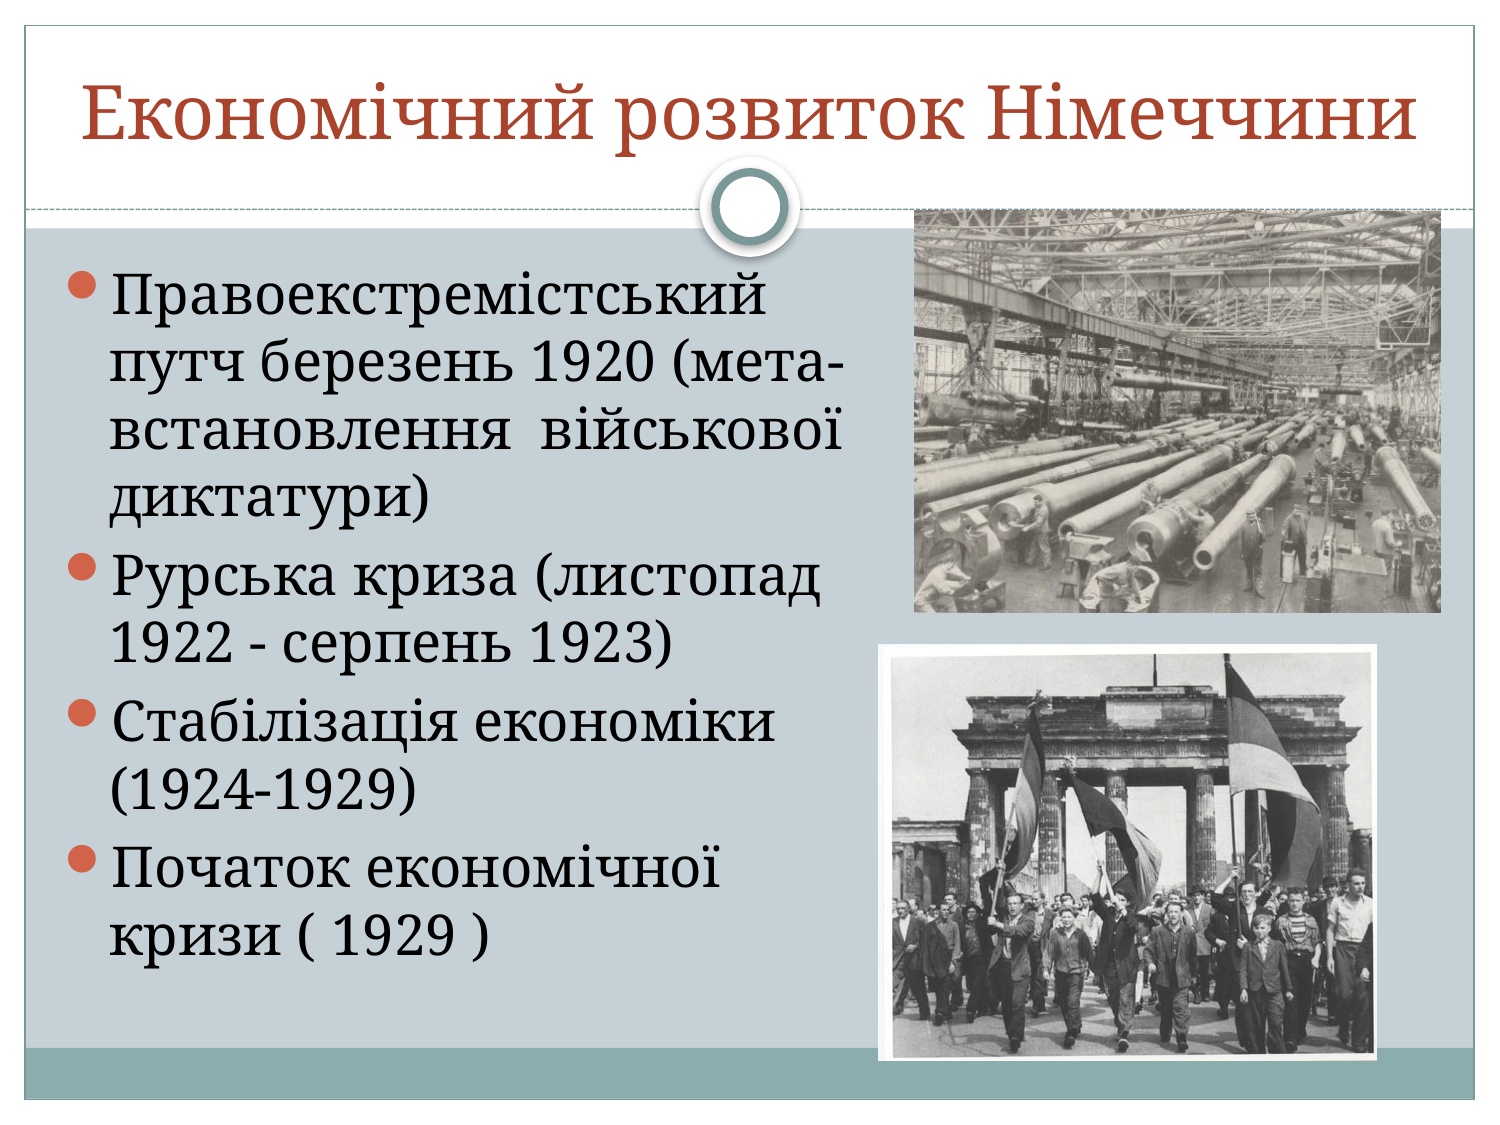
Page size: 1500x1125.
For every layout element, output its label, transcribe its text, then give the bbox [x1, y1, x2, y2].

picture [913, 210, 1441, 614]
list Правоекстремістський путч березень 1920 (мета-встановлення військової диктатури) Рурська криза (листопад 1922 - серпень 1923) Стабілізація економіки (1924-1929) Початок економічної кризи ( 1929 ) [49, 250, 868, 1001]
title Економічний розвиток Німеччини [49, 37, 1450, 162]
picture [878, 644, 1378, 1062]
